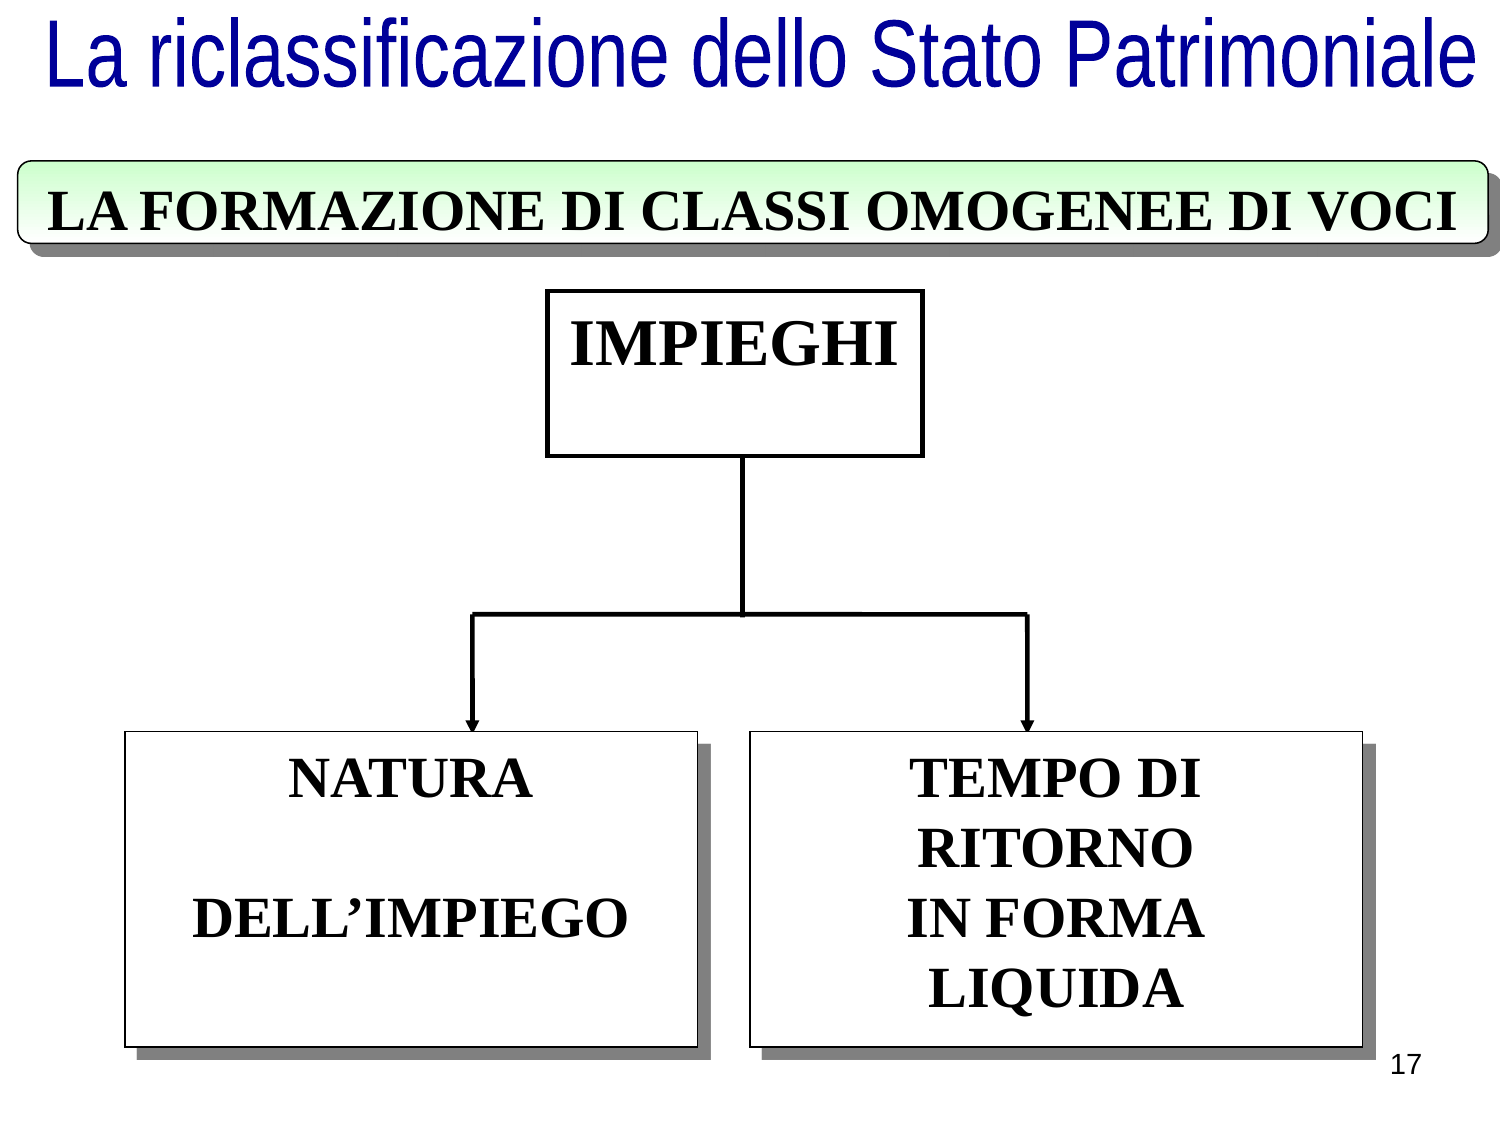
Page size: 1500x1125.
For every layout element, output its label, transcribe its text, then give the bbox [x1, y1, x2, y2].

text_box LA FORMAZIONE DI CLASSI OMOGENEE DI VOCI [17, 160, 1489, 244]
slide_number 17 [1087, 1037, 1438, 1116]
text_box TEMPO DI RITORNO IN FORMA LIQUIDA [749, 731, 1363, 1047]
text_box NATURA DELL’IMPIEGO [125, 731, 698, 1047]
text_box IMPIEGHI [547, 291, 923, 457]
text_box [1021, 614, 1034, 731]
text_box [466, 614, 479, 731]
